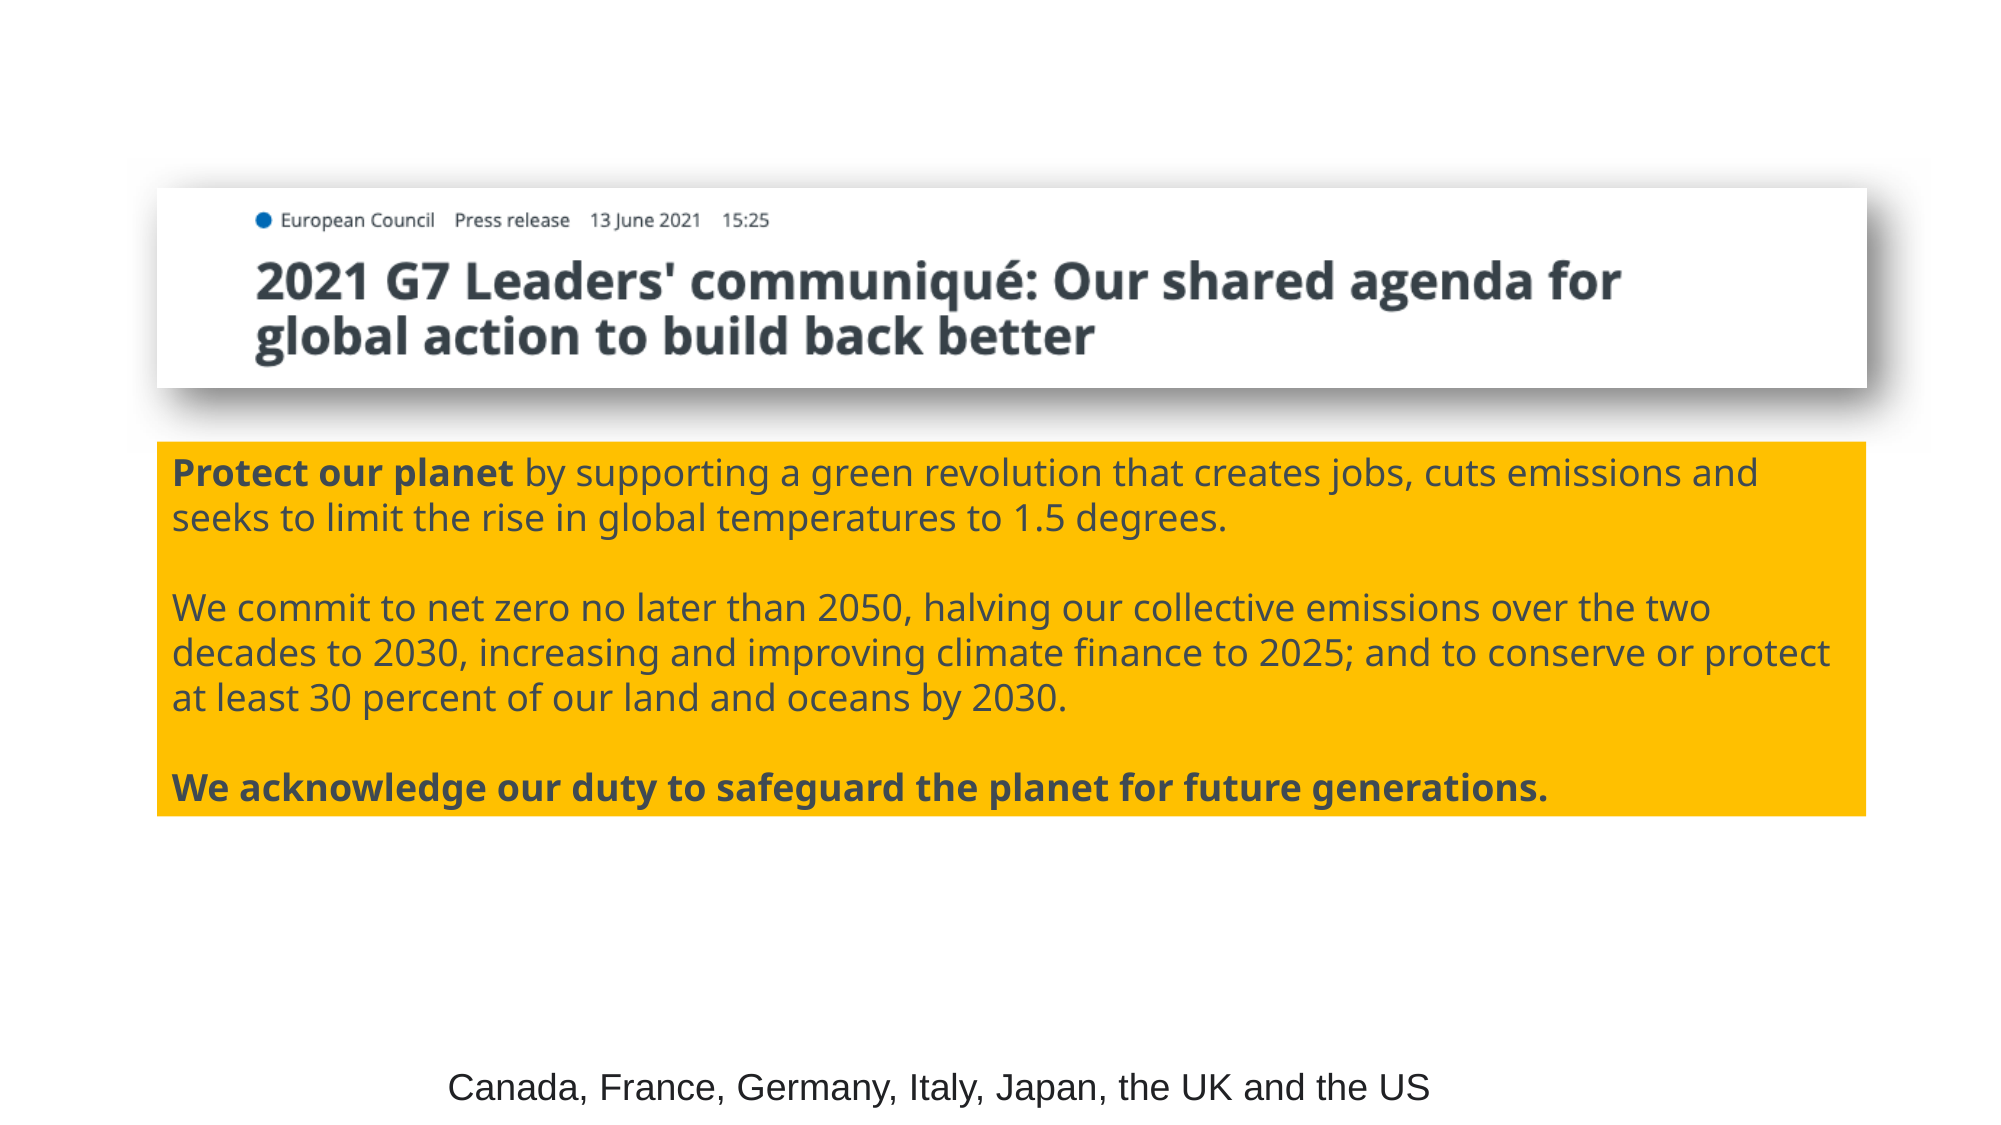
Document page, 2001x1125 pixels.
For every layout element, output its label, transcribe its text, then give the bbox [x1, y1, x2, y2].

text_box Protect our planet by supporting a green revolution that creates jobs, cuts emissions and seeks to limit the rise in global temperatures to 1.5 degrees. We commit to net zero no later than 2050, halving our collective emissions over the two decades to 2030, increasing and improving climate finance to 2025; and to conserve or protect at least 30 percent of our land and oceans by 2030. We acknowledge our duty to safeguard the planet for future generations. [157, 441, 1867, 817]
text_box Canada, France, Germany, Italy, Japan, the UK and the US [432, 1055, 1615, 1116]
picture [157, 188, 1867, 389]
